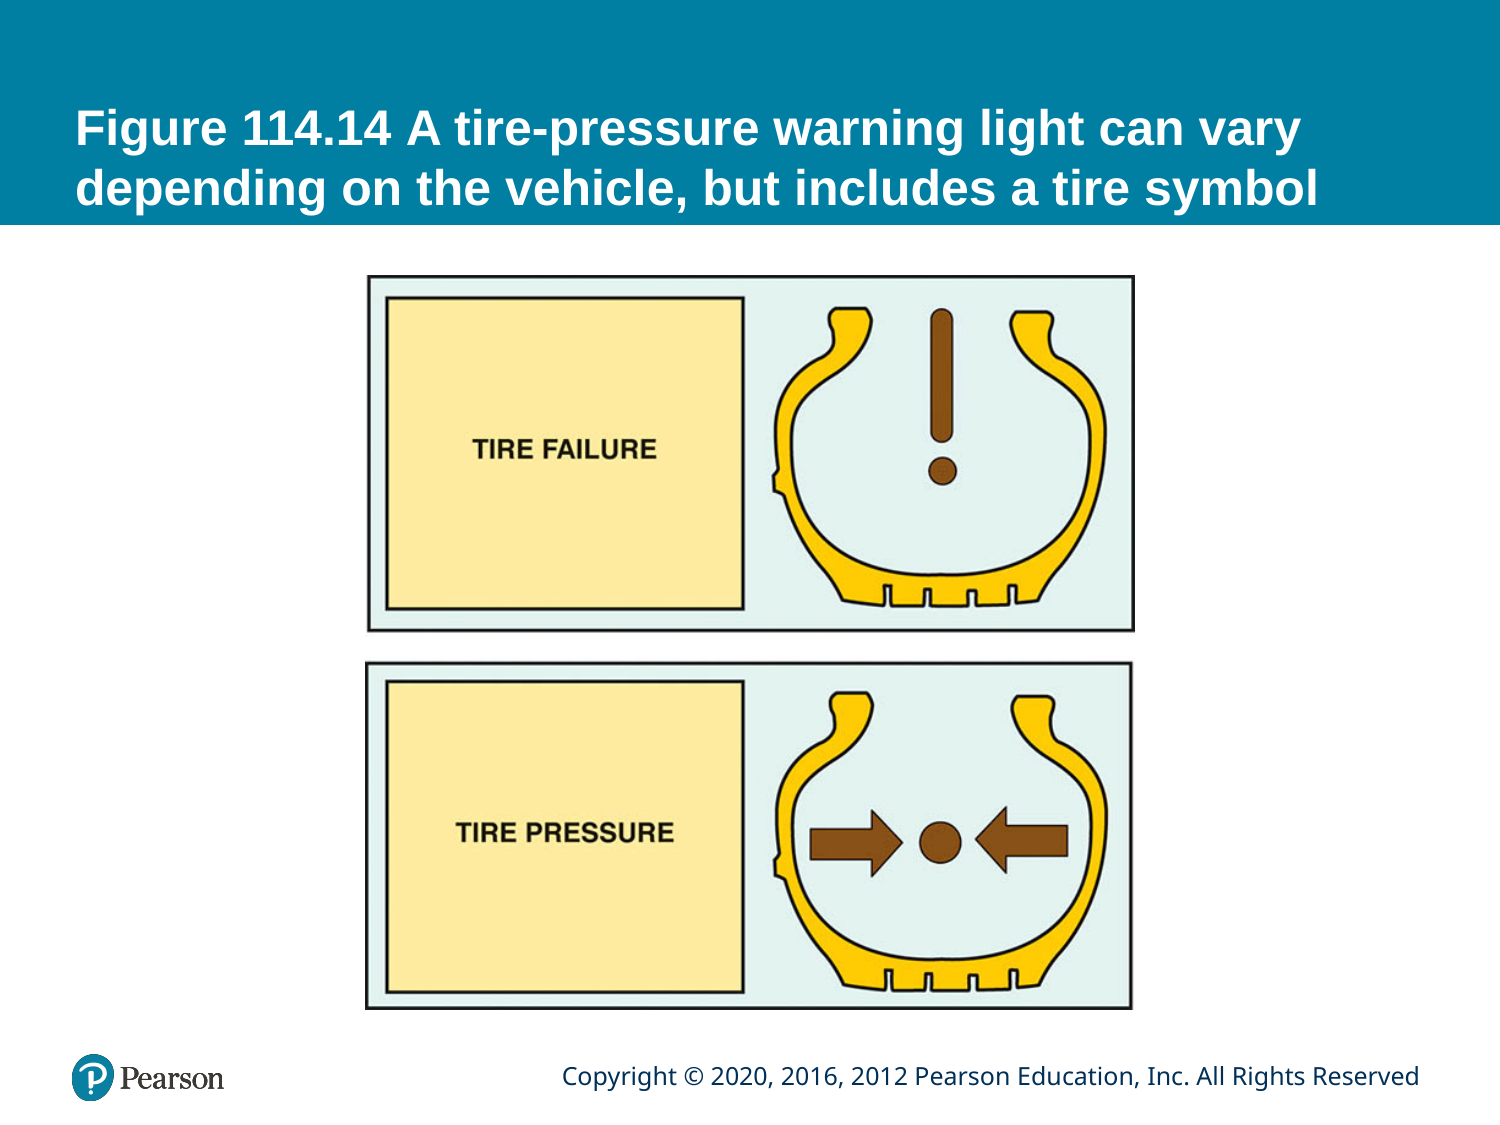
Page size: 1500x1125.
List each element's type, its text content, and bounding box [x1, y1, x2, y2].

picture [98, 1054, 224, 1101]
title Figure 114.14 A tire-pressure warning light can vary depending on the vehicle, but includes a tire symbol [75, 35, 1425, 216]
picture [72, 1054, 87, 1070]
picture [364, 275, 1136, 1010]
picture [80, 1063, 106, 1088]
picture [72, 1088, 83, 1101]
